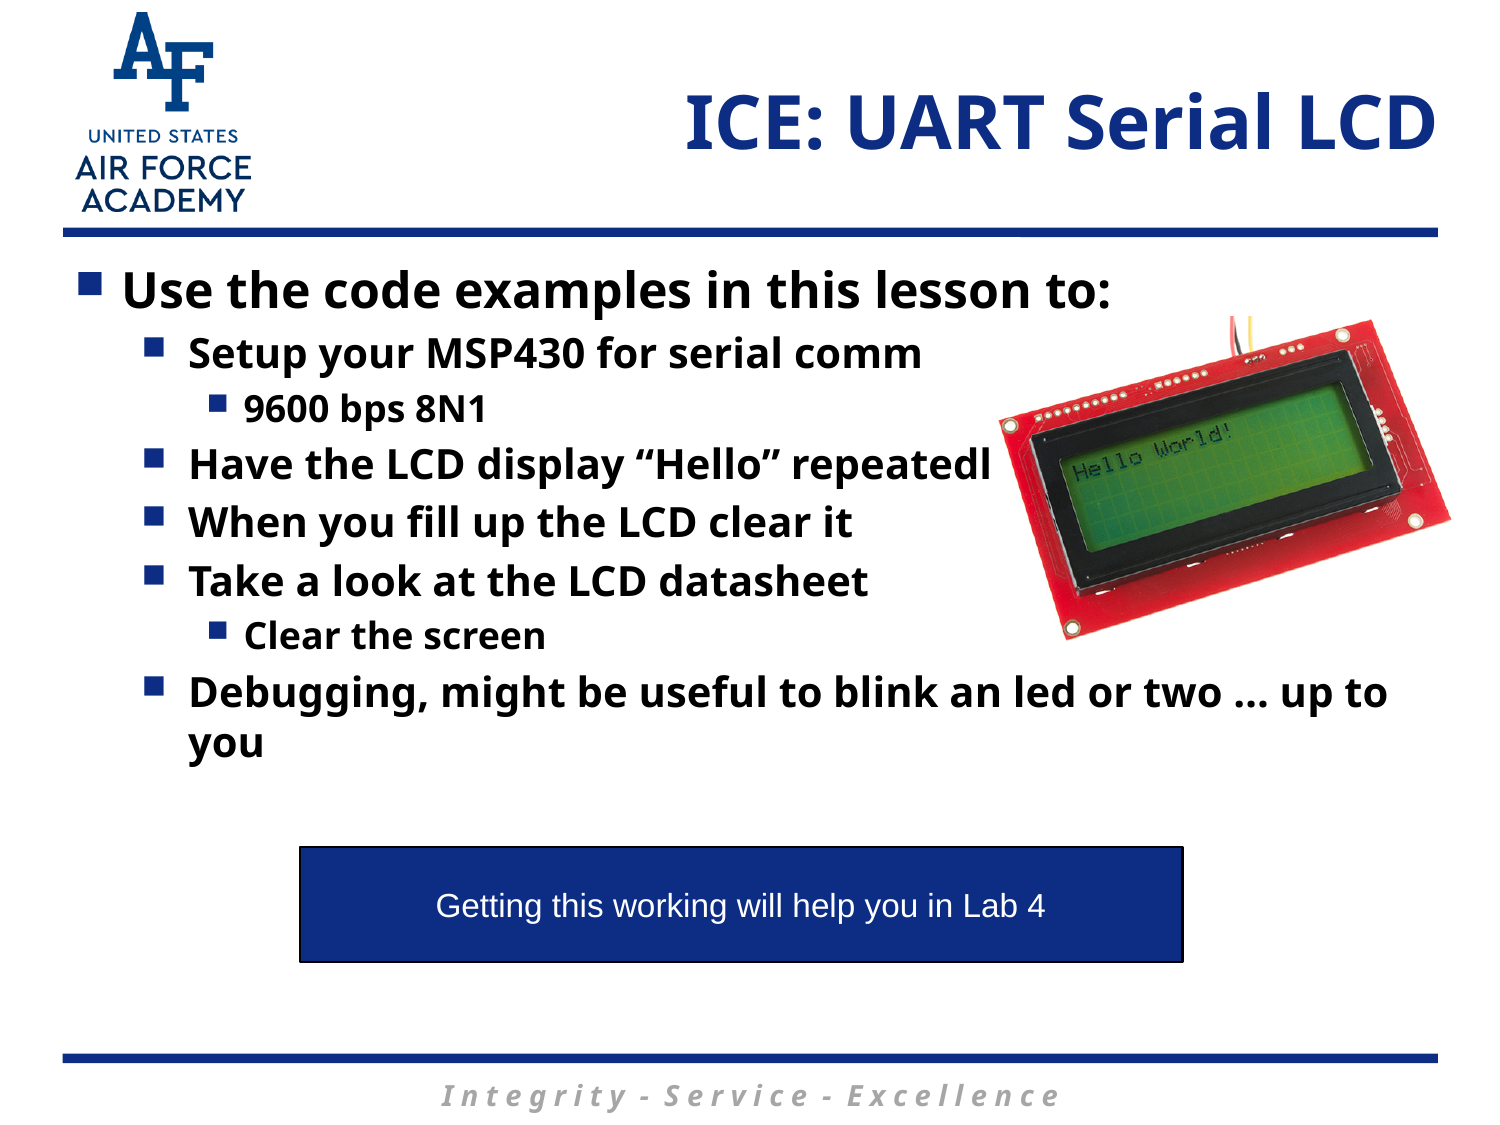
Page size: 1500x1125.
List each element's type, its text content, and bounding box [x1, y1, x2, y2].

title ICE: UART Serial LCD [299, 29, 1456, 211]
picture [991, 316, 1456, 643]
picture [75, 12, 251, 212]
list Use the code examples in this lesson to: Setup your MSP430 for serial comm 9600 bps 8N1 Have the LCD display “Hello” repeatedly When you fill up the LCD clear it Take a look at the LCD datasheet Clear the screen Debugging, might be useful to blink an led or two … up to you [59, 250, 1441, 1051]
text_box Getting this working will help you in Lab 4 [300, 846, 1183, 962]
